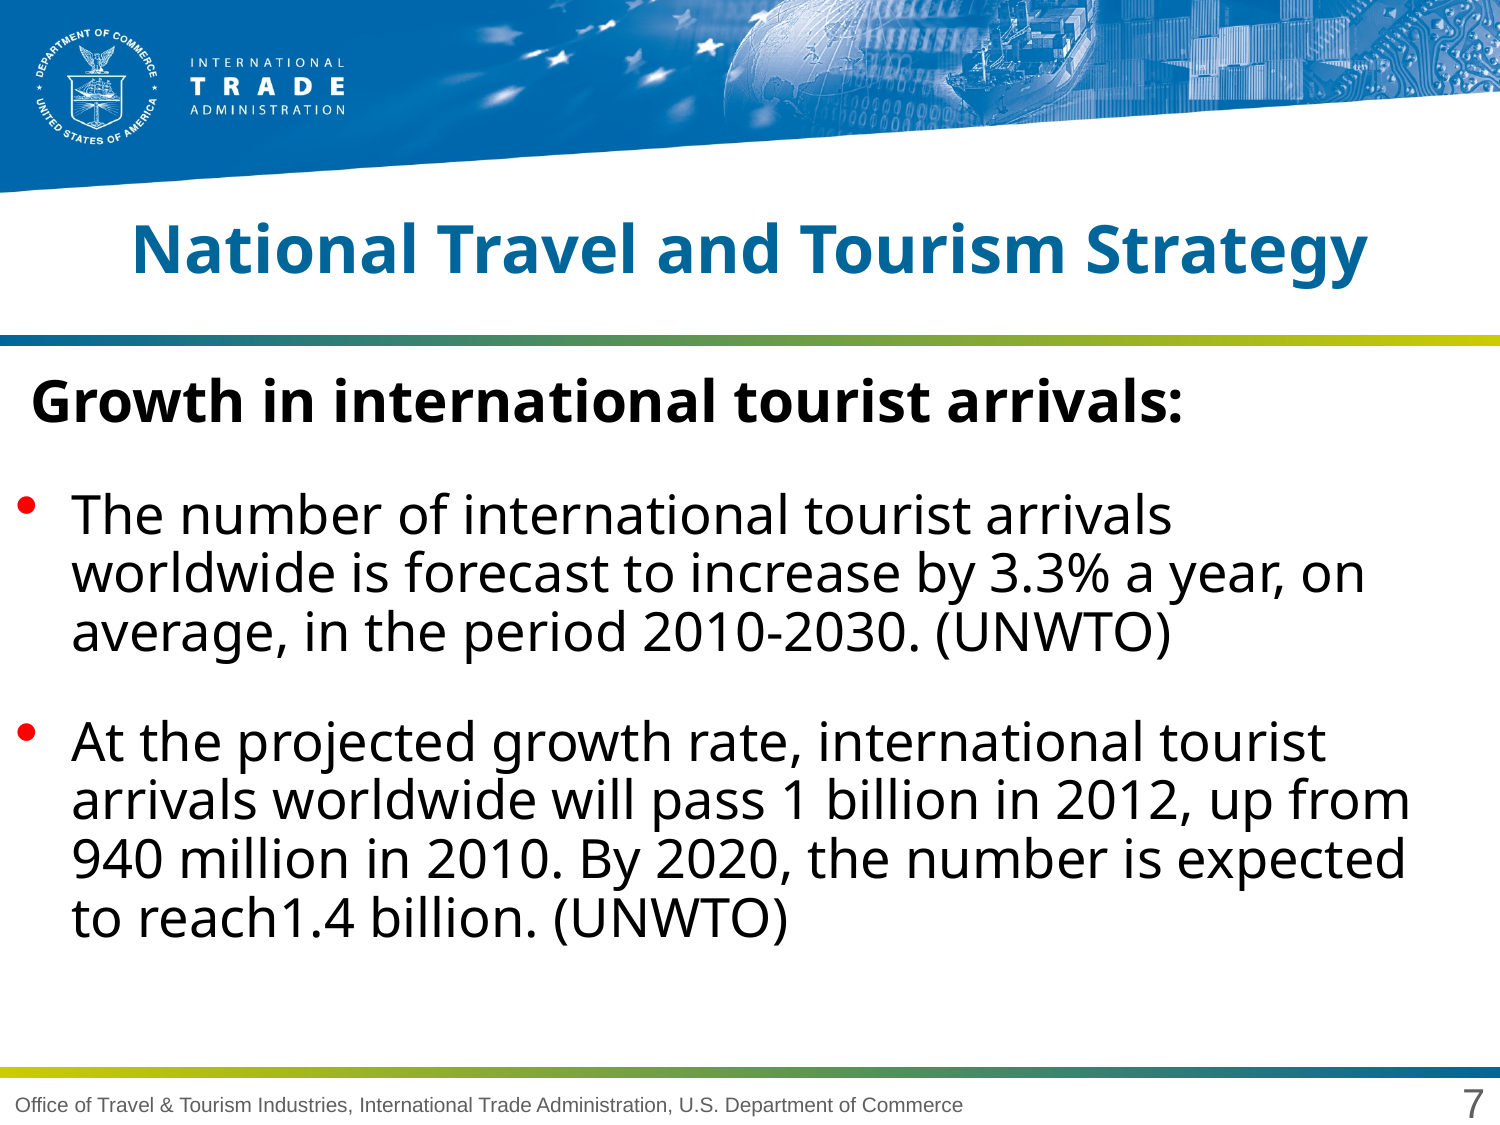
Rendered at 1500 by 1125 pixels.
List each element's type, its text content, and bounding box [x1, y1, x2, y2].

title National Travel and Tourism Strategy [0, 205, 1500, 356]
list Growth in international tourist arrivals: The number of international tourist arrivals worldwide is forecast to increase by 3.3% a year, on average, in the period 2010-2030. (UNWTO) At the projected growth rate, international tourist arrivals worldwide will pass 1 billion in 2012, up from 940 million in 2010. By 2020, the number is expected to reach1.4 billion. (UNWTO) [0, 364, 1470, 1061]
picture [0, 0, 1500, 194]
picture [1412, 1068, 1417, 1078]
